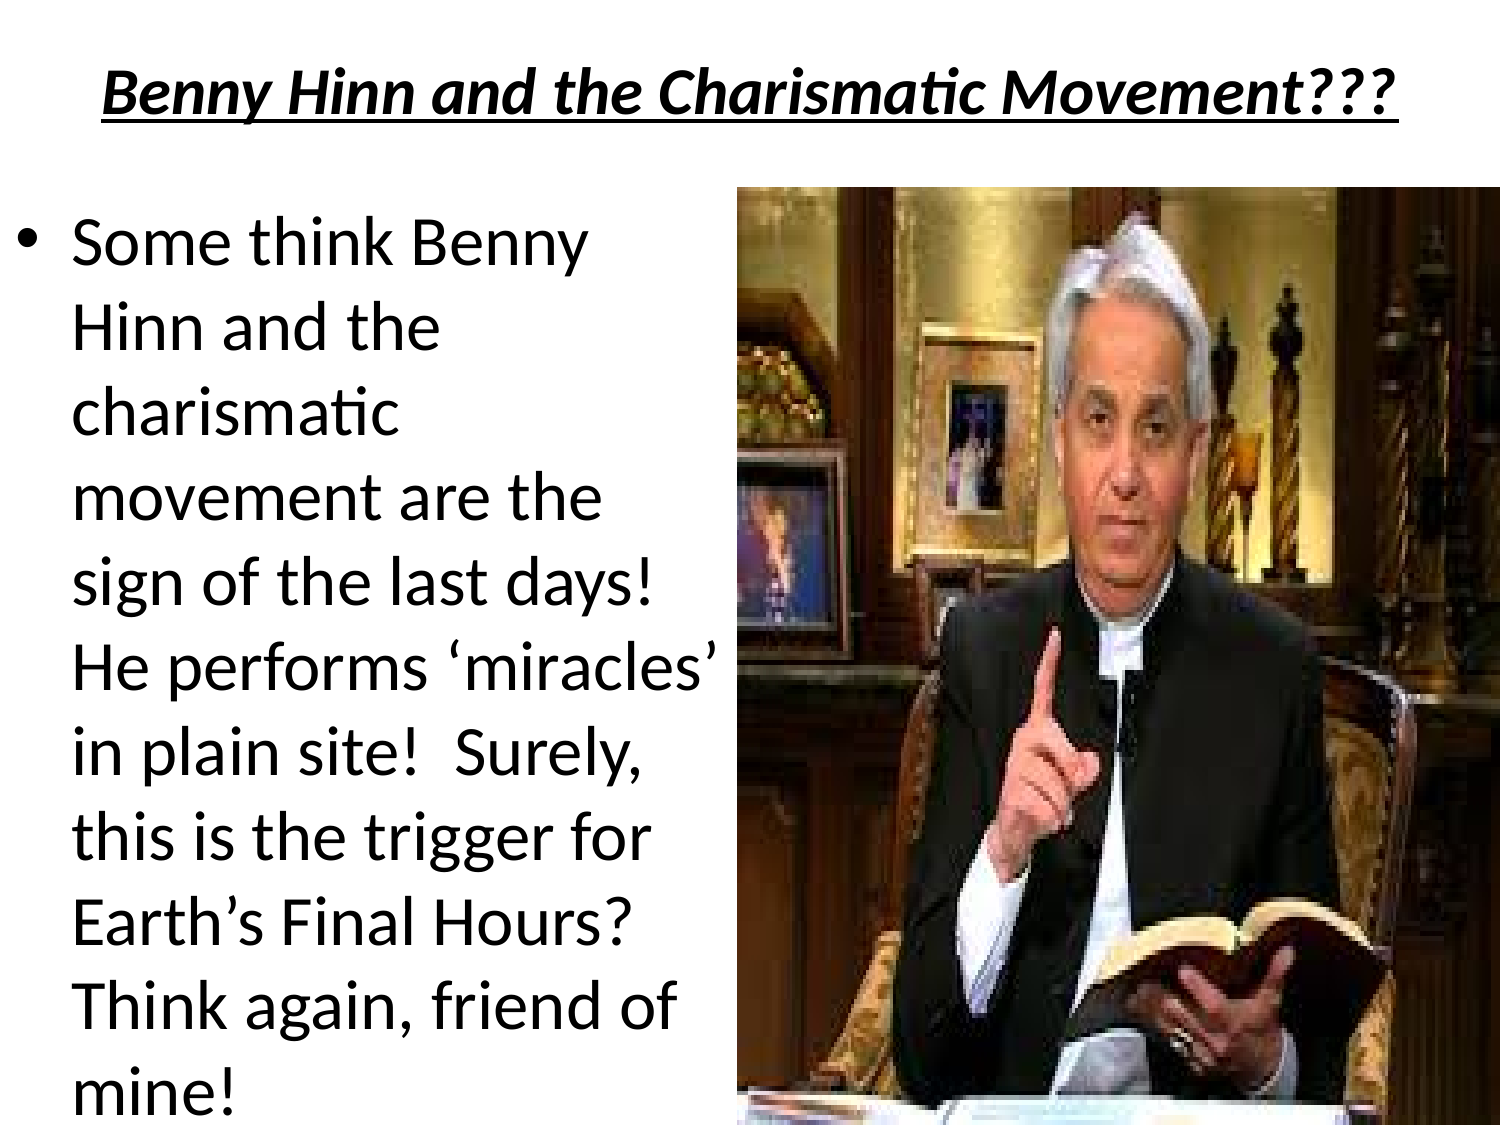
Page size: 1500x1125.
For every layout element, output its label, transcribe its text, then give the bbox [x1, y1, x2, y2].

list Some think Benny Hinn and the charismatic movement are the sign of the last days! He performs ‘miracles’ in plain site! Surely, this is the trigger for Earth’s Final Hours? Think again, friend of mine! [0, 187, 735, 1125]
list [737, 187, 1500, 1125]
title Benny Hinn and the Charismatic Movement??? [75, 0, 1425, 175]
